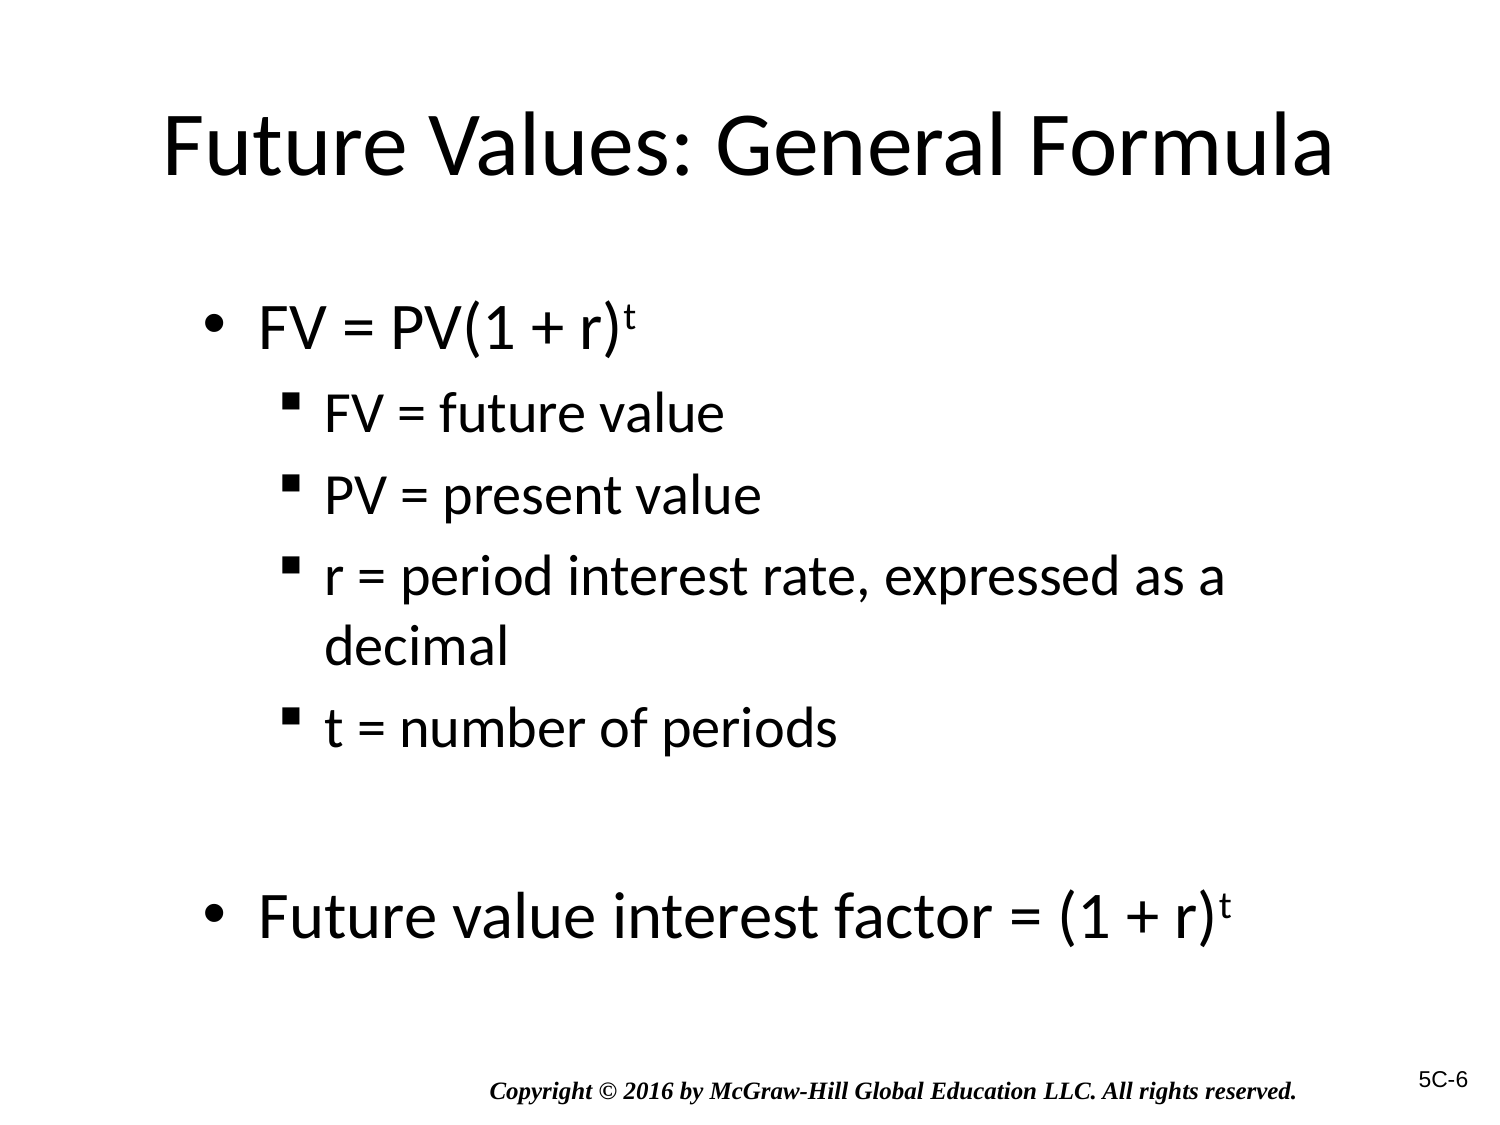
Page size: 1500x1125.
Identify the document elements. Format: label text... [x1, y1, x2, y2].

list FV = PV(1 + r)t FV = future value PV = present value r = period interest rate, expressed as a decimal t = number of periods Future value interest factor = (1 + r)t [187, 274, 1376, 1018]
text_box Copyright © 2016 by McGraw-Hill Global Education LLC. All rights reserved. [474, 1067, 1427, 1113]
text_box 5C-6 [1357, 1057, 1500, 1100]
title Future Values: General Formula [74, 44, 1426, 233]
